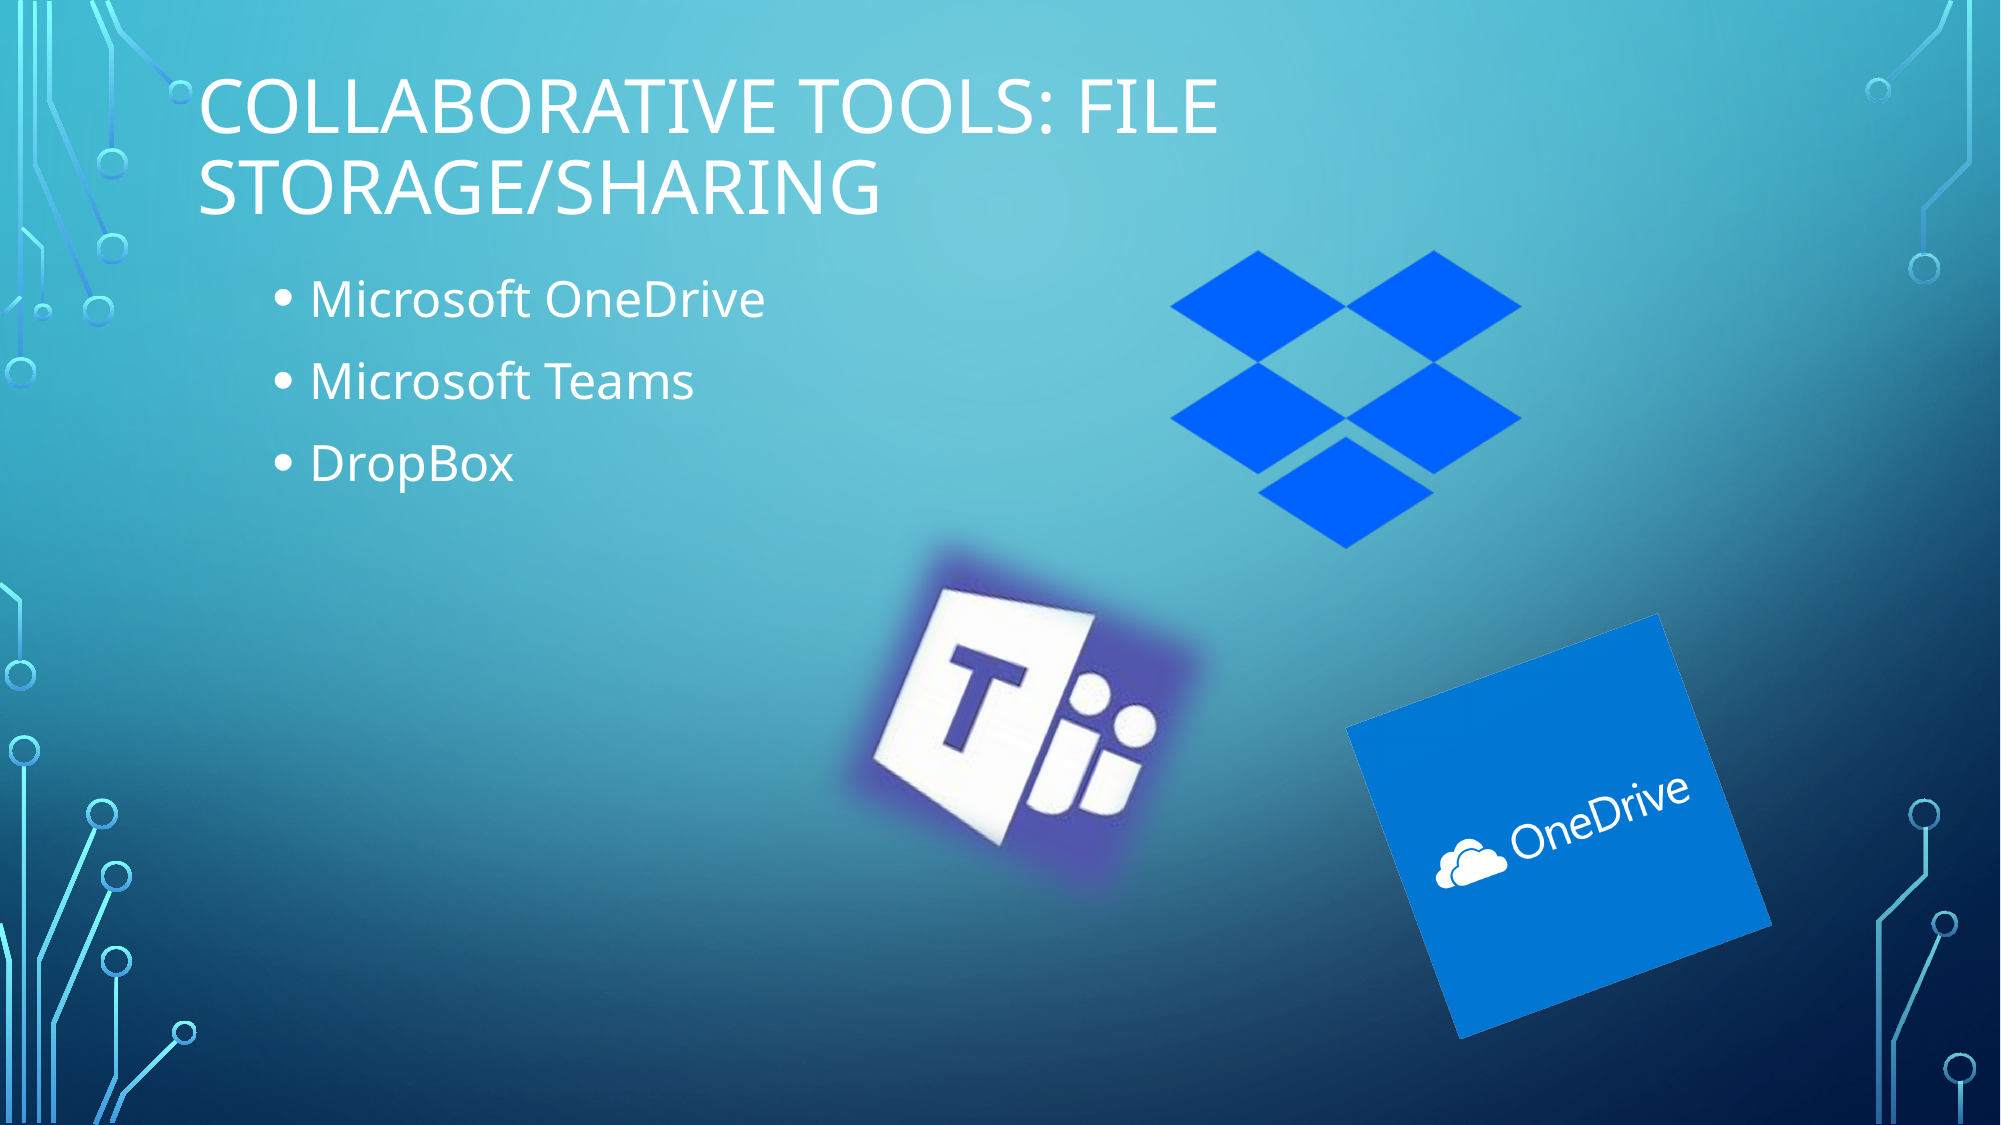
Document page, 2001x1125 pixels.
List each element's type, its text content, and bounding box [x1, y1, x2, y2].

picture [1346, 614, 1772, 1038]
picture [831, 205, 1524, 903]
list Microsoft OneDrive Microsoft Teams DropBox [182, 247, 1820, 1073]
title Collaborative Tools: File Storage/Sharing [182, 52, 1868, 248]
